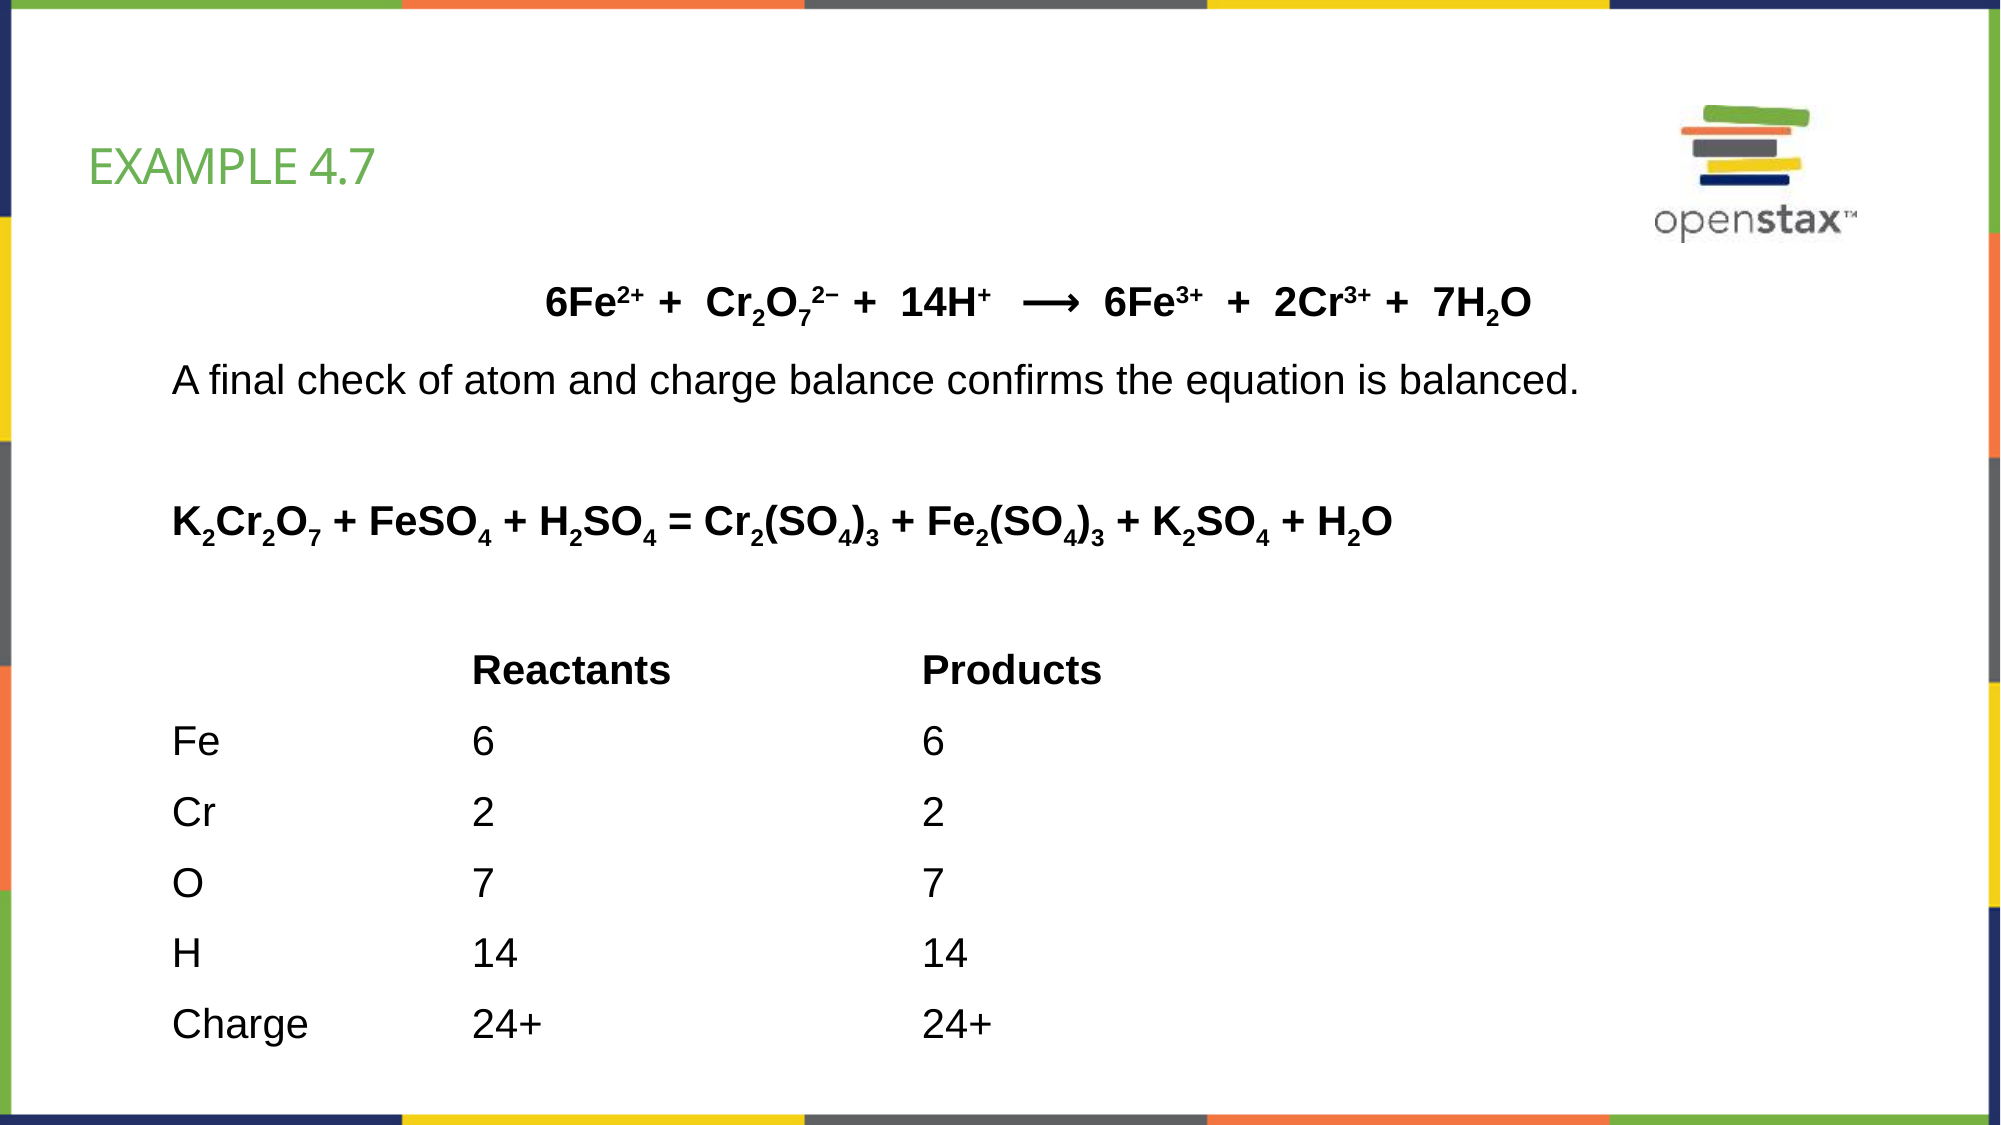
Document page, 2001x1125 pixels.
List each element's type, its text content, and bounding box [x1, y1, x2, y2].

picture [0, 0, 2001, 1125]
list 6Fe2+ + Cr2O72− + 14H+ ⟶ 6Fe3+ + 2Cr3+ + 7H2O A final check of atom and charge balance confirms the equation is balanced. K2Cr2O7 + FeSO4 + H2SO4 = Cr2(SO4)3 + Fe2(SO4)3 + K2SO4 + H2O Reactants Products Fe 6 6 Cr 2 2 O 7 7 H 14 14 Charge 24+ 24+ [156, 267, 1921, 1093]
title Example 4.7 [72, 93, 475, 202]
